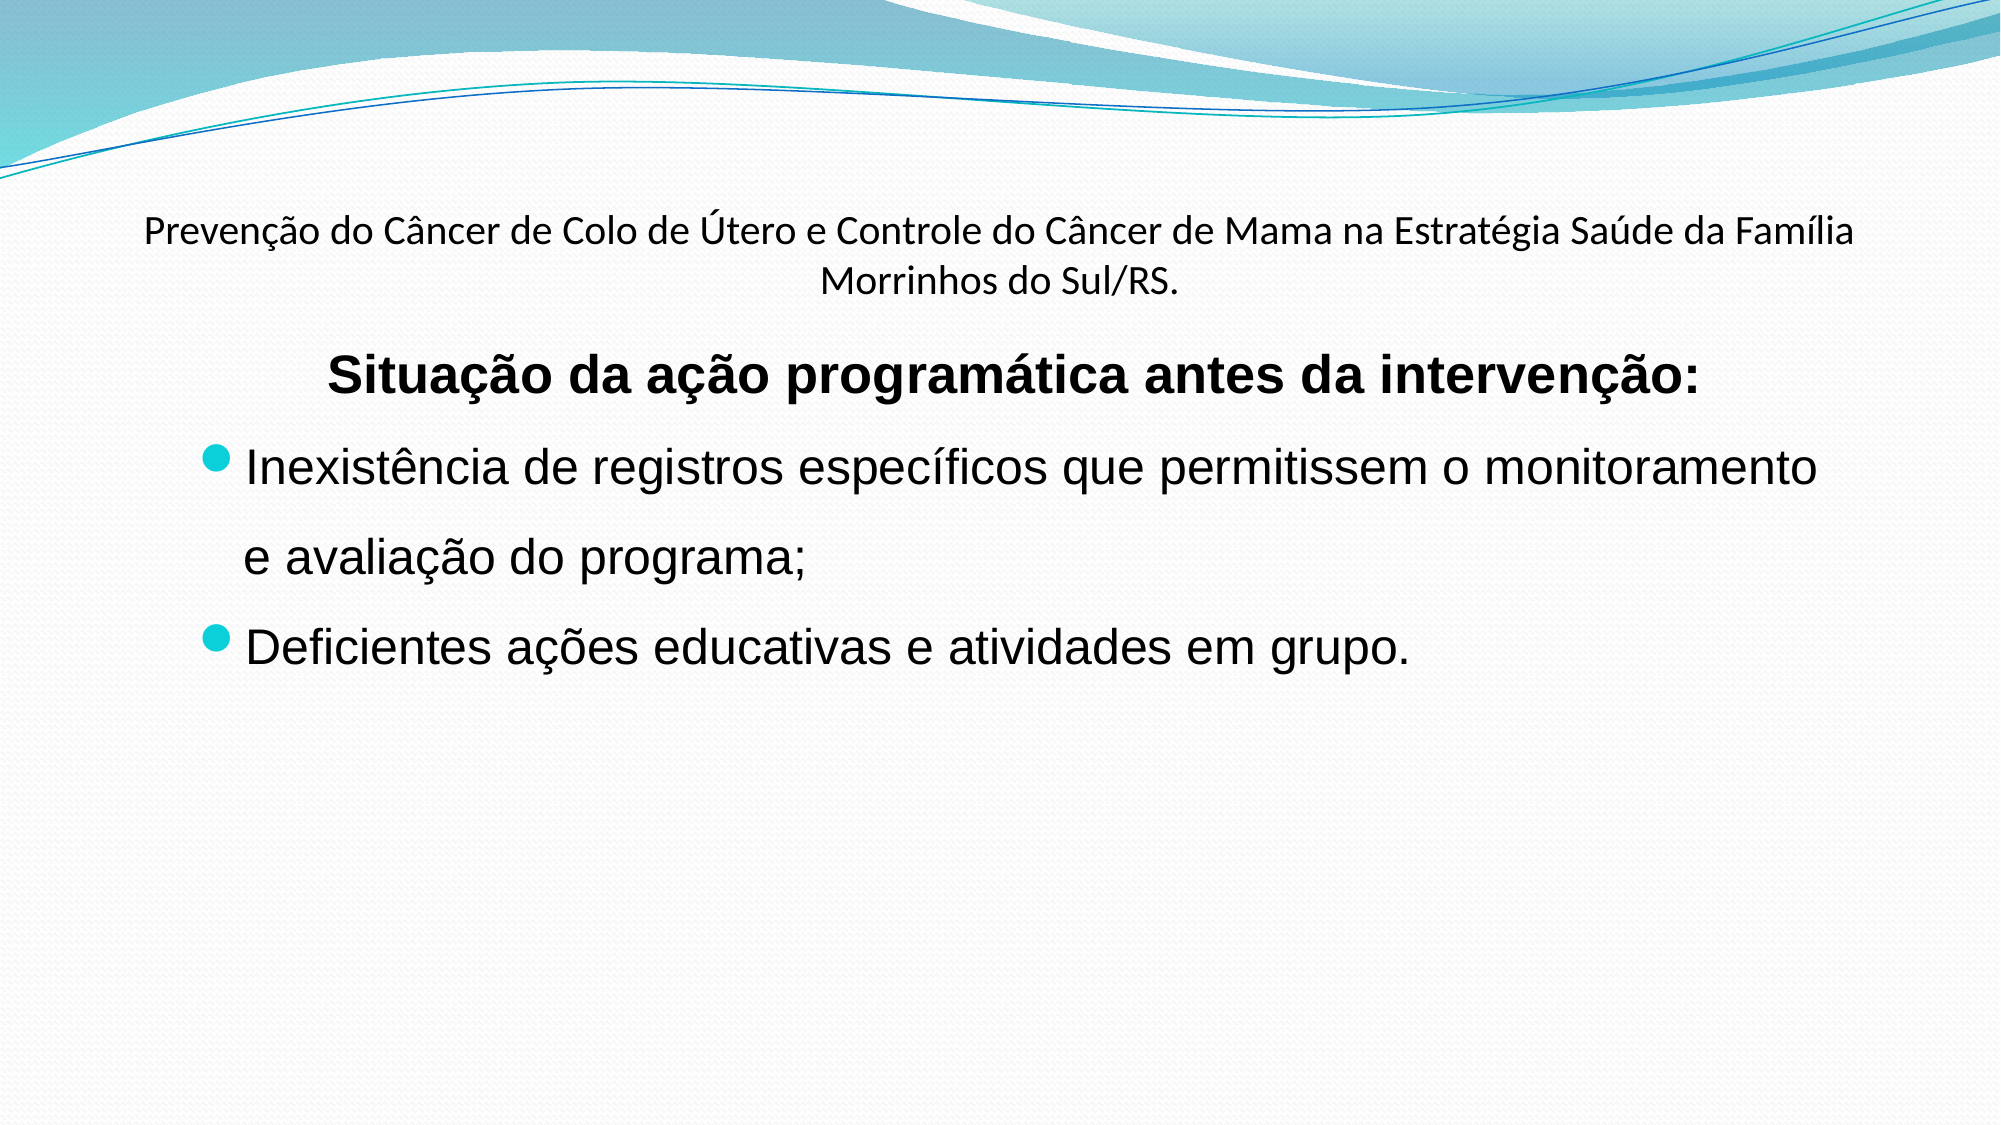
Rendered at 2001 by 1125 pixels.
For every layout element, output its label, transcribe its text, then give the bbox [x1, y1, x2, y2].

title Prevenção do Câncer de Colo de Útero e Controle do Câncer de Mama na Estratégia Saúde da Família Morrinhos do Sul/RS. [99, 115, 1900, 303]
list Situação da ação programática antes da intervenção: Inexistência de registros específicos que permitissem o monitoramento e avaliação do programa; Deficientes ações educativas e atividades em grupo. [183, 299, 1863, 1052]
